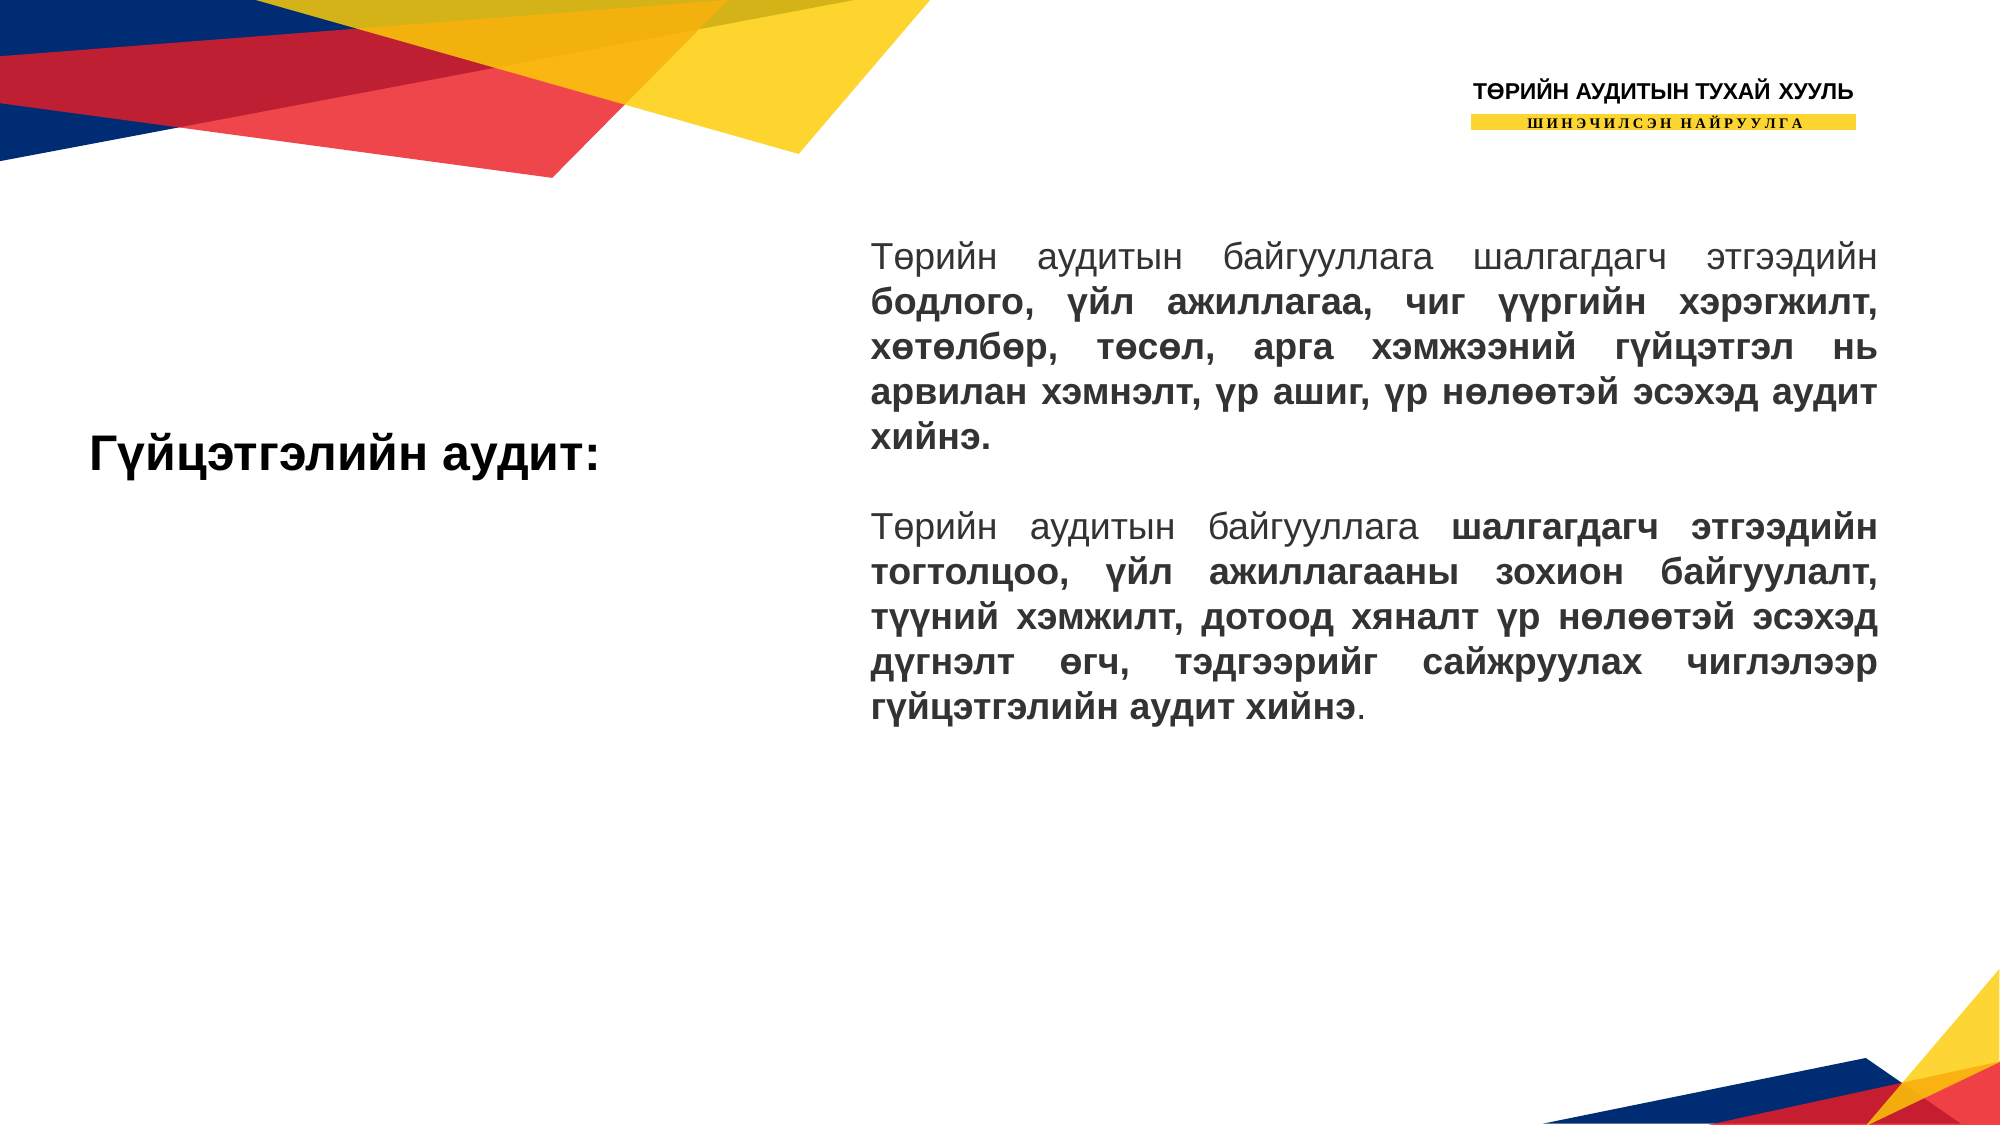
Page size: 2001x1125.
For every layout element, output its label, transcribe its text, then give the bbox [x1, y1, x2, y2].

text_box Ш И Н Э Ч И Л С Э Н Н А Й Р У У Л Г А [1467, 110, 1860, 134]
text_box Гүйцэтгэлийн аудит: [87, 418, 855, 481]
text_box ТӨРИЙН АУДИТЫН ТУХАЙ ХУУЛЬ [1468, 74, 1859, 105]
text_box Төрийн аудитын байгууллага шалгагдагч этгээдийн бодлого, үйл ажиллагаа, чиг үүргийн хэрэгжилт, хөтөлбөр, төсөл, арга хэмжээний гүйцэтгэл нь арвилан хэмнэлт, үр ашиг, үр нөлөөтэй эсэхэд аудит хийнэ. Төрийн аудитын байгууллага шалгагдагч этгээдийн тогтолцоо, үйл ажиллагааны зохион байгуулалт, түүний хэмжилт, дотоод хяналт үр нөлөөтэй эсэхэд дүгнэлт өгч, тэдгээрийг сайжруулах чиглэлээр гүйцэтгэлийн аудит хийнэ. [855, 224, 1894, 735]
